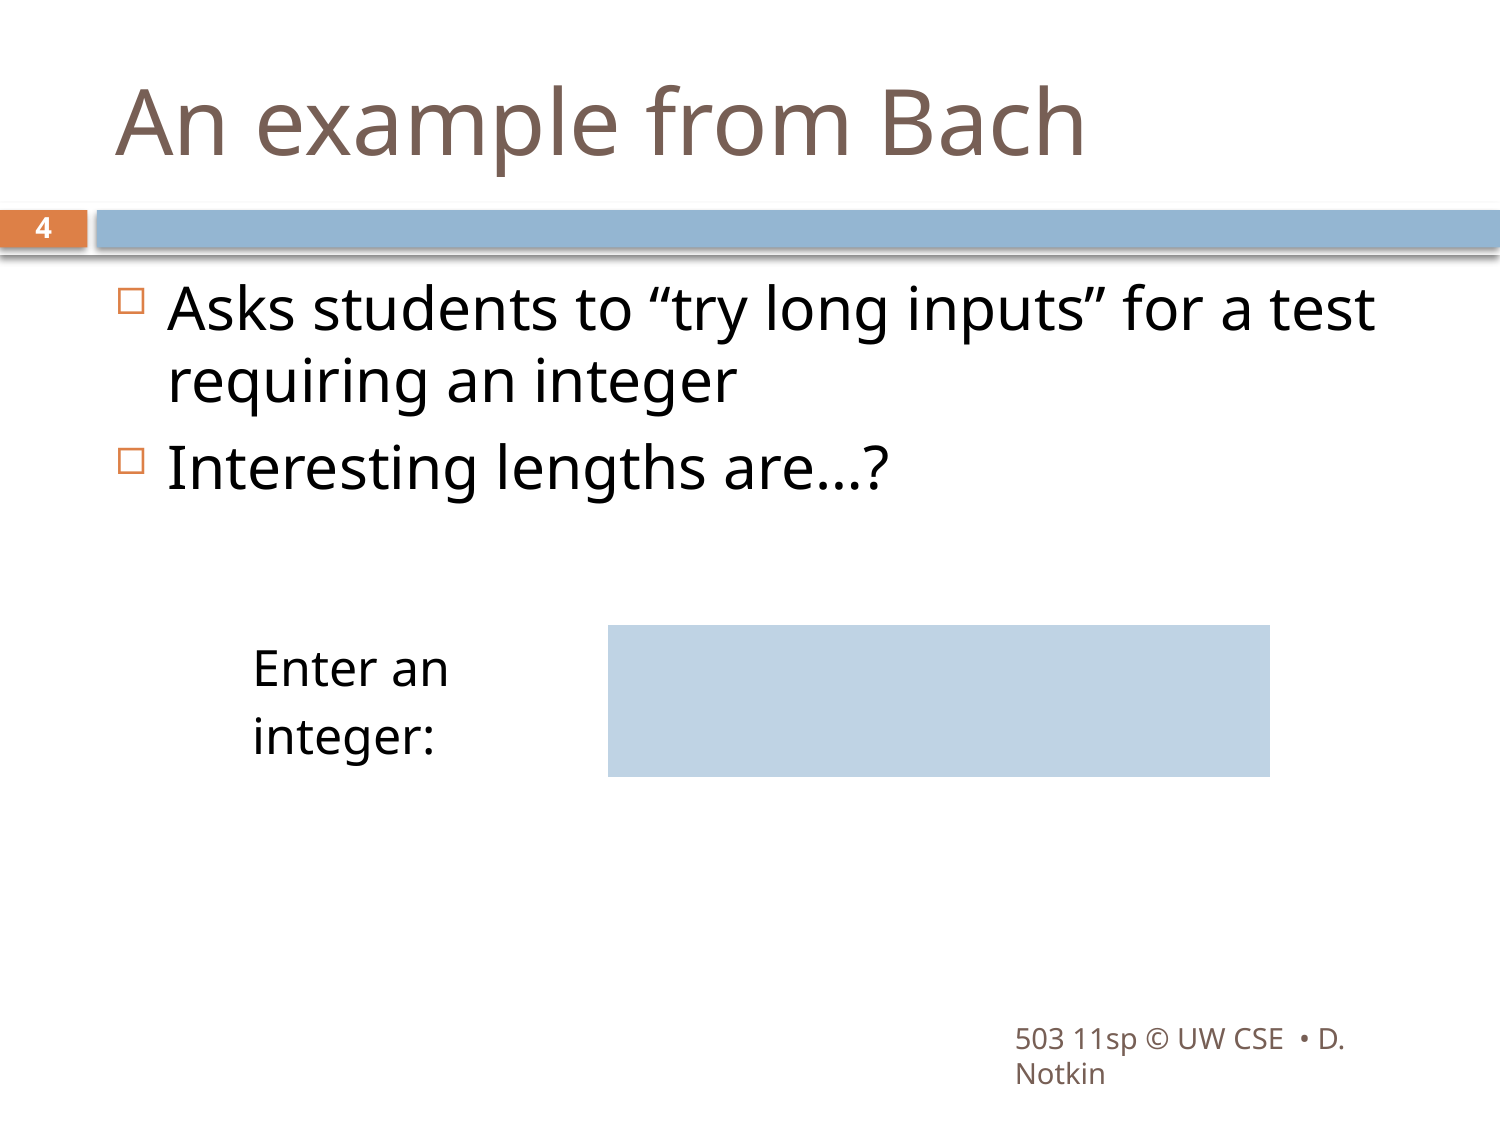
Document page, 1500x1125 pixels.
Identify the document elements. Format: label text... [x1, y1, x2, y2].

table_header [608, 625, 1270, 777]
slide_number 4 [0, 208, 88, 249]
table_header Enter an integer: [238, 625, 608, 777]
slide_number 503 11sp © UW CSE • D. Notkin [999, 1025, 1438, 1085]
list Asks students to “try long inputs” for a test requiring an integer Interesting lengths are…? [100, 262, 1438, 1000]
title An example from Bach [100, 37, 1438, 200]
